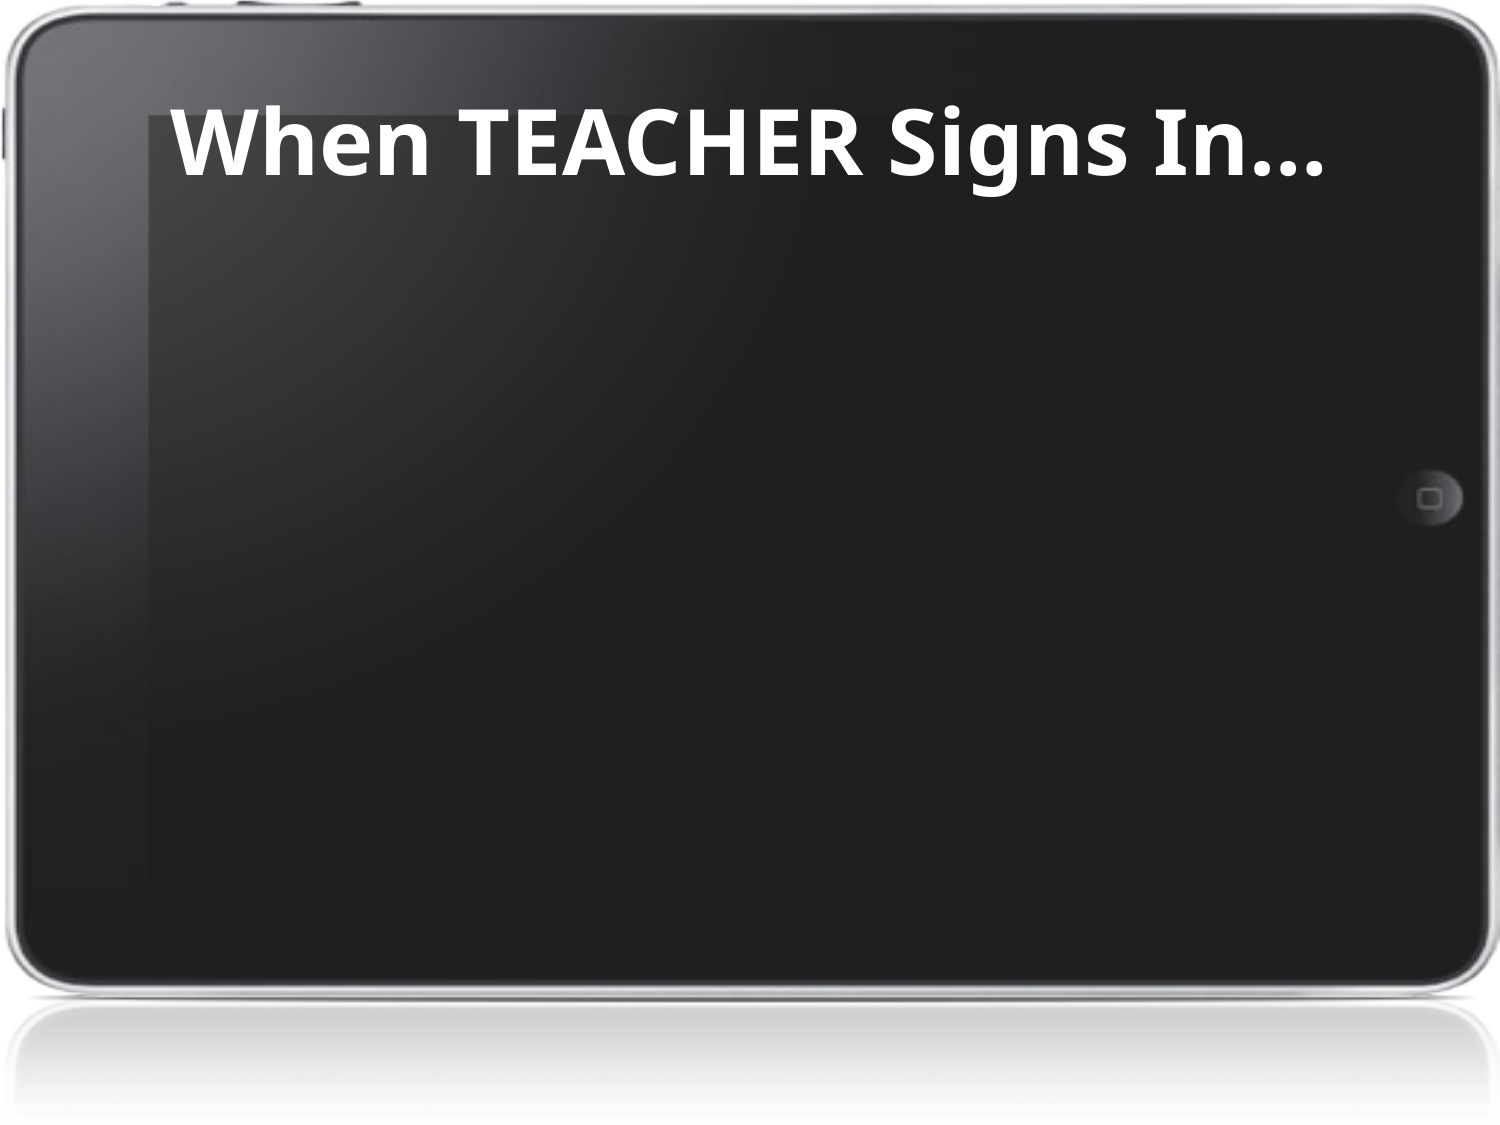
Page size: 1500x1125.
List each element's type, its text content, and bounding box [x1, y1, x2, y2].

title When TEACHER Signs In… [75, 45, 1425, 233]
